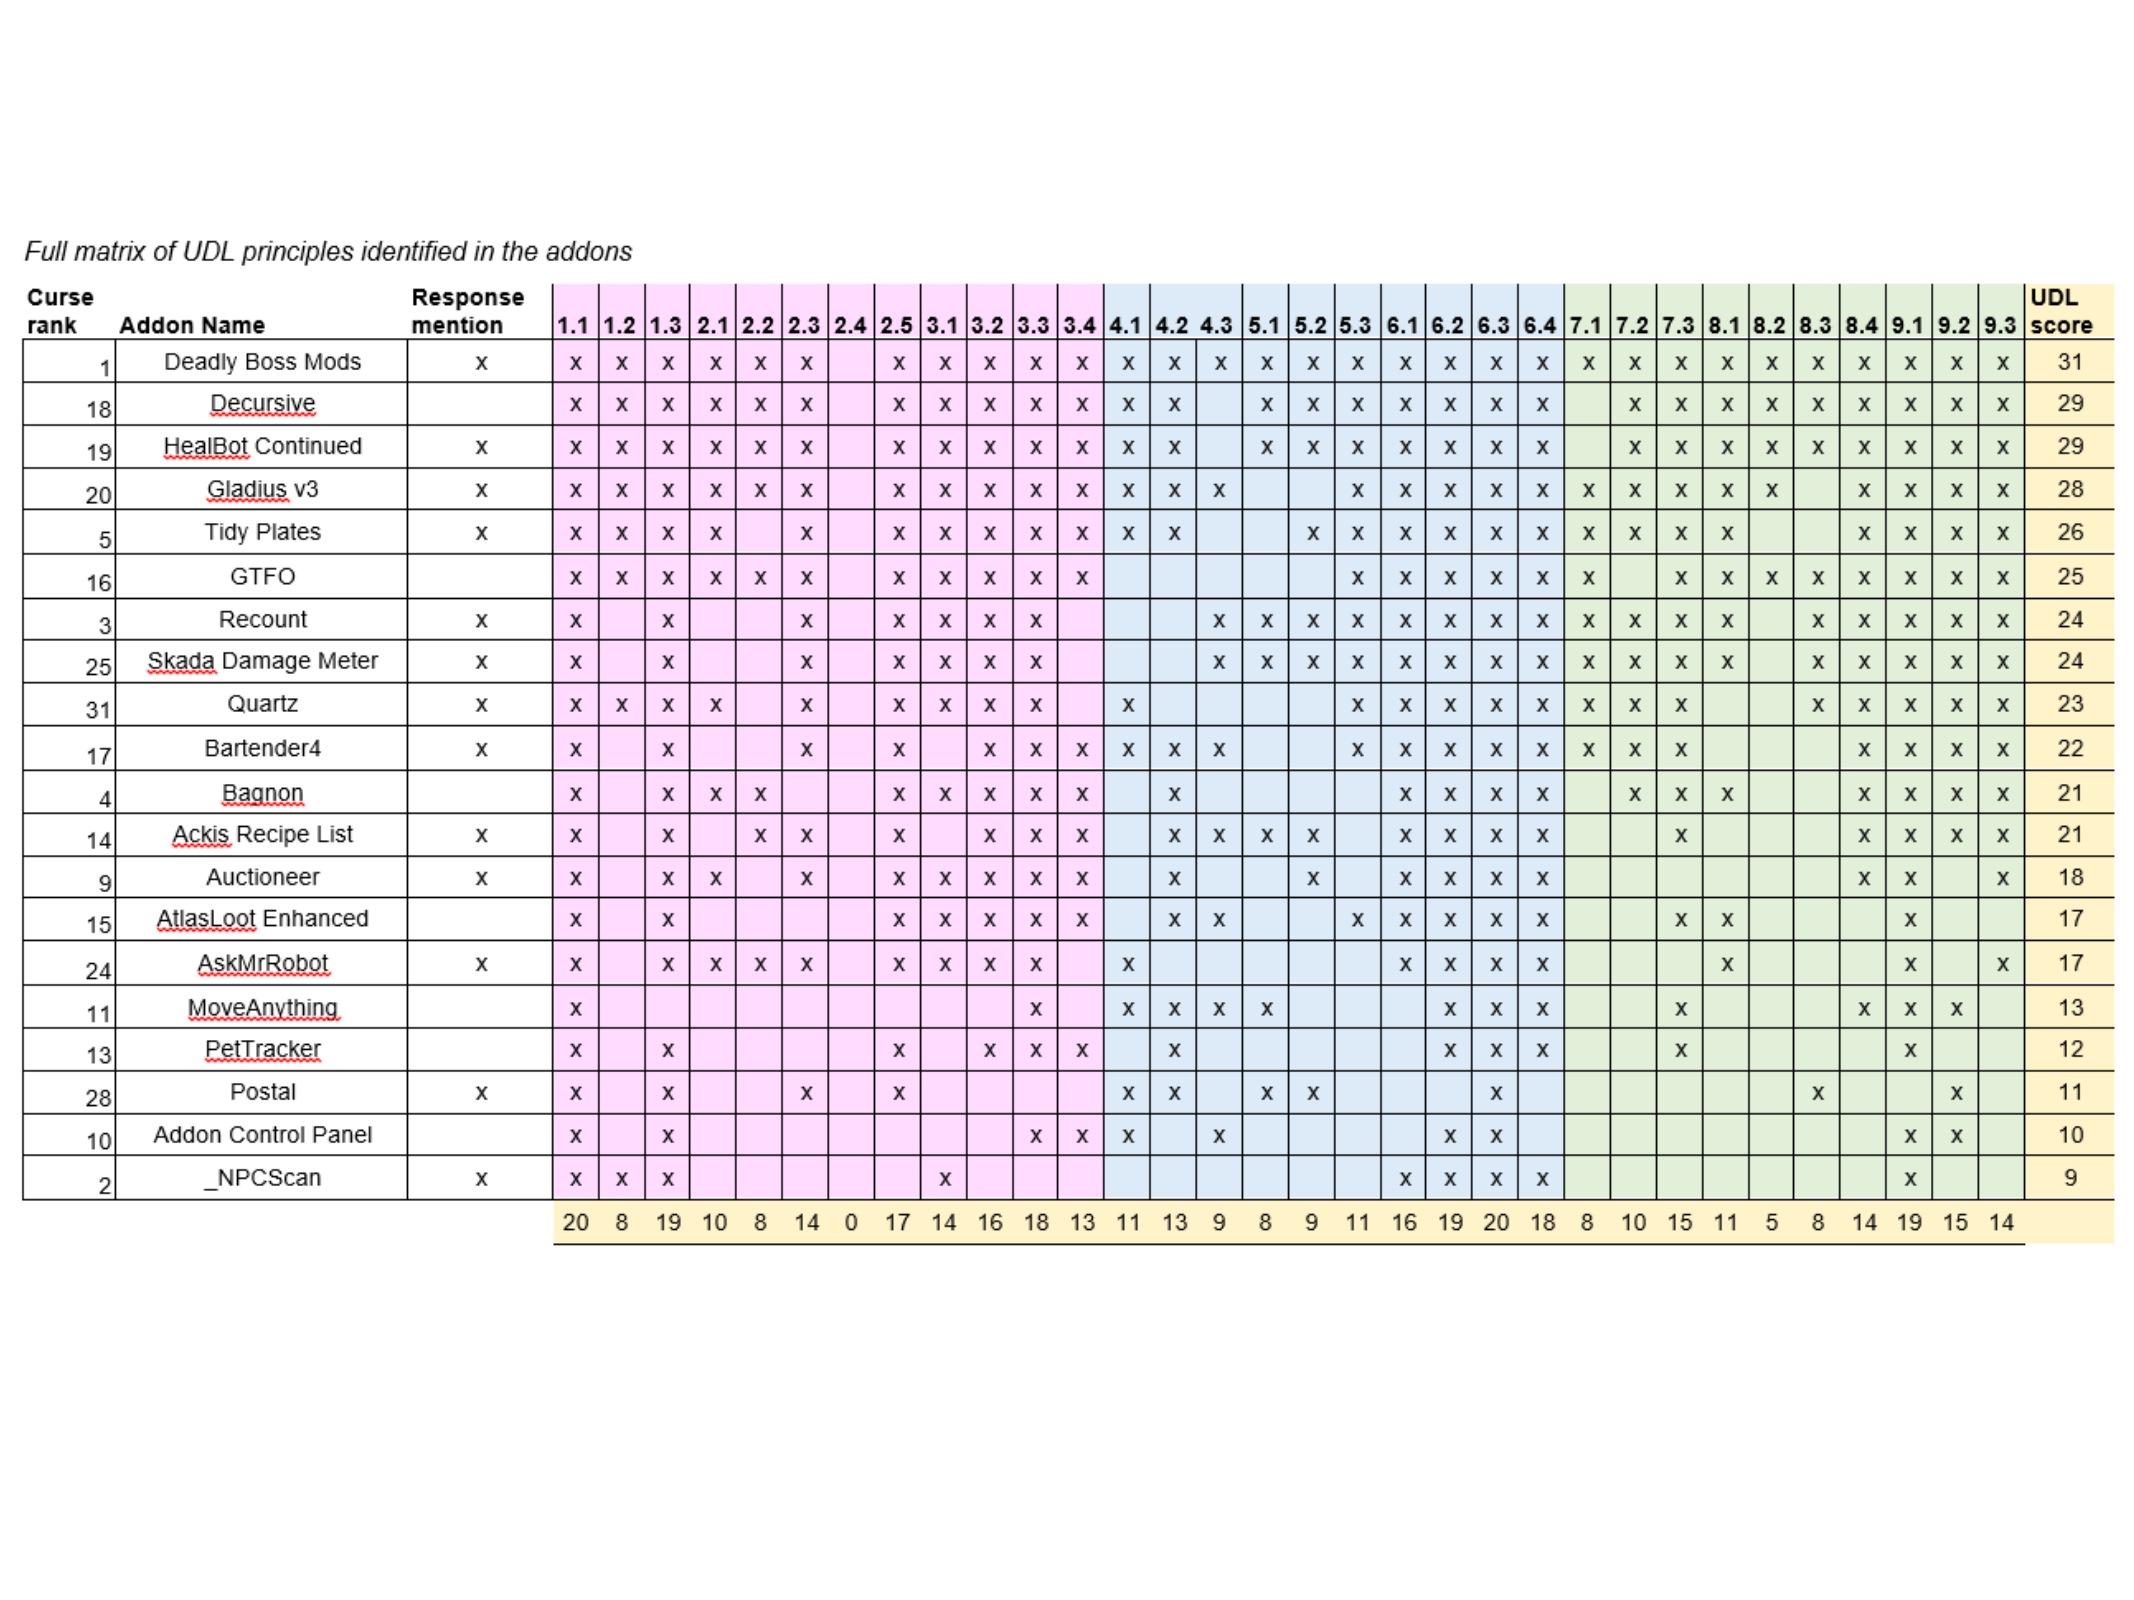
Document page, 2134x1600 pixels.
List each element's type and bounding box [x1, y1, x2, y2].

picture [5, 228, 2128, 1262]
